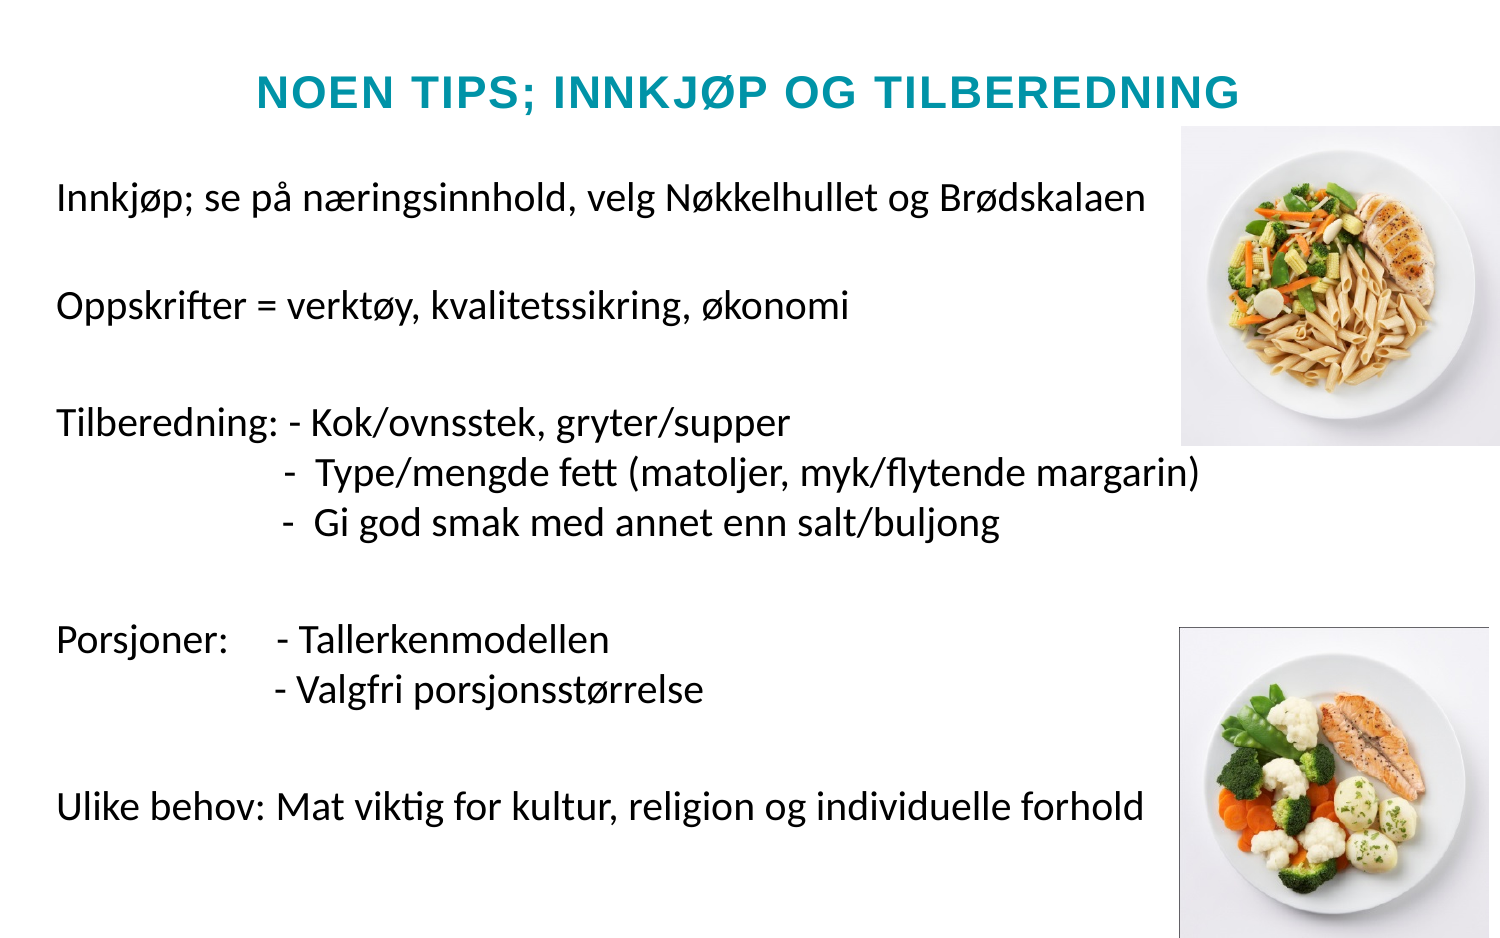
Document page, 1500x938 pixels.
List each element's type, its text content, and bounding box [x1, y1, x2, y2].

list Innkjøp; se på næringsinnhold, velg Nøkkelhullet og Brødskalaen Oppskrifter = verktøy, kvalitetssikring, økonomi Tilberedning: - Kok/ovnsstek, gryter/supper - Type/mengde fett (matoljer, myk/flytende margarin) - Gi god smak med annet enn salt/buljong Porsjoner: - Tallerkenmodellen - Valgfri porsjonsstørrelse Ulike behov: Mat viktig for kultur, religion og individuelle forhold [41, 161, 1473, 862]
picture [1180, 126, 1500, 447]
picture [1179, 627, 1489, 938]
title Noen tips; Innkjøp og tilberedning [74, 55, 1424, 127]
